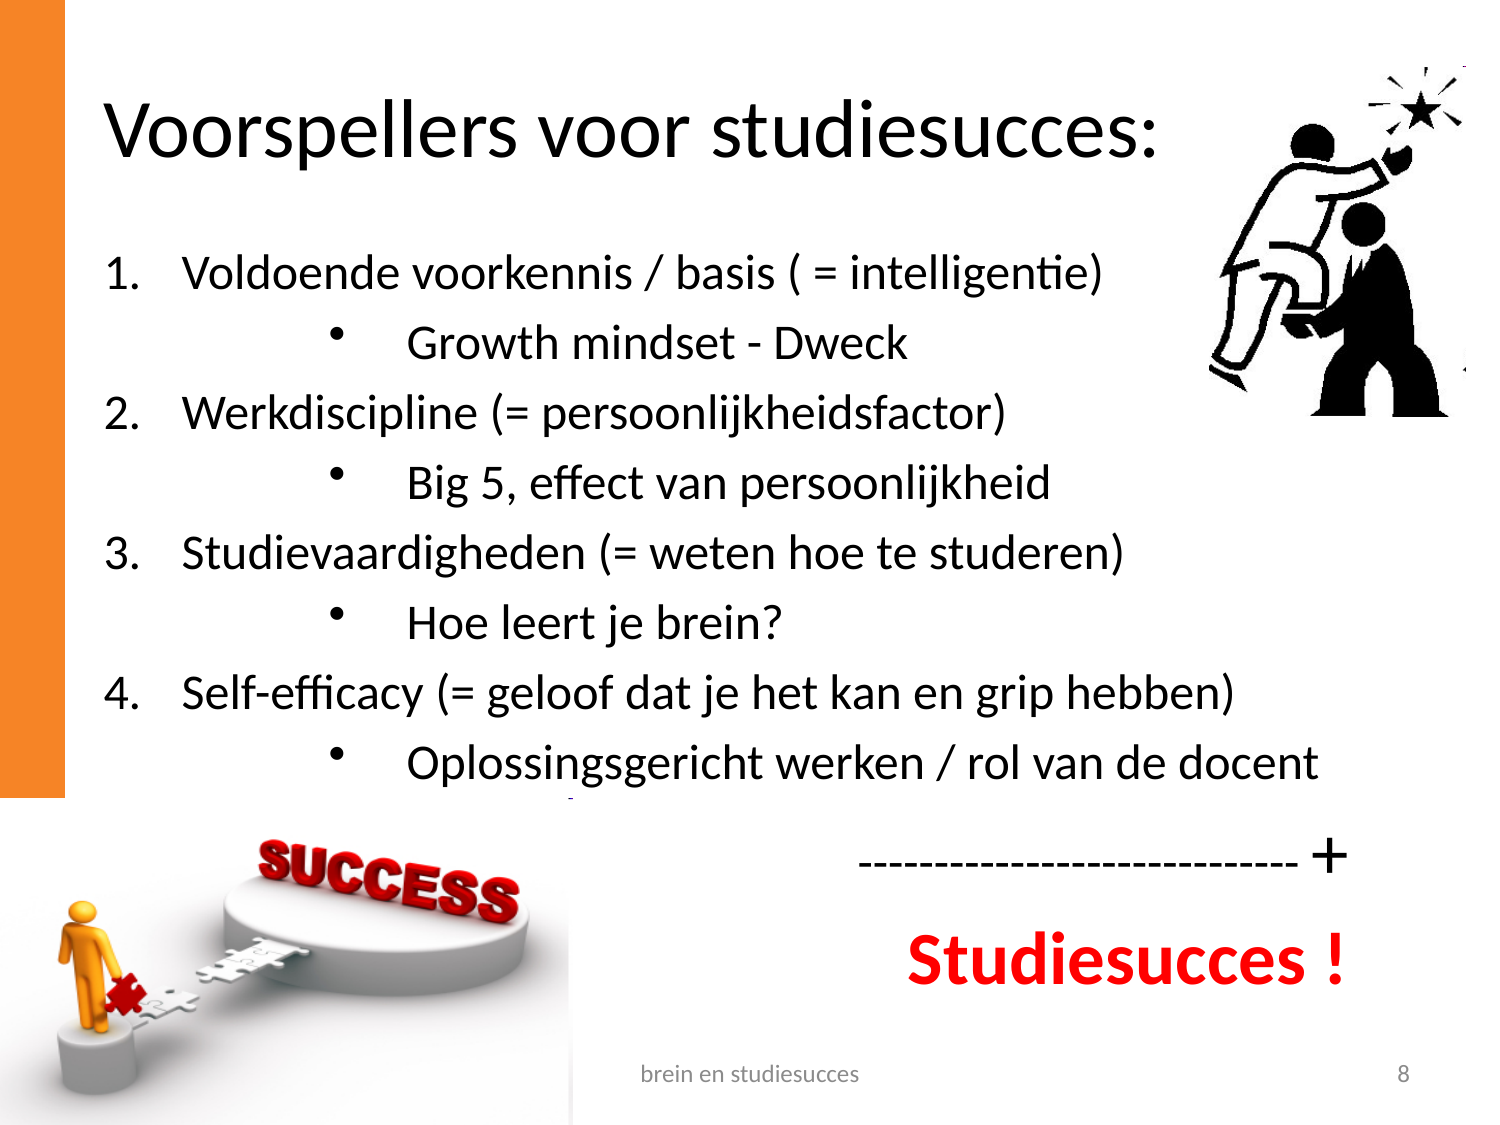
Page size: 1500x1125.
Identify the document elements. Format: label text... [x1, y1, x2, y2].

slide_number 8 [1074, 1042, 1425, 1103]
footer brein en studiesucces [578, 1042, 988, 1103]
text_box Voorspellers voor studiesucces: [88, 66, 1207, 182]
picture [1209, 66, 1466, 417]
picture [0, 798, 574, 1125]
list Voldoende voorkennis / basis ( = intelligentie) Growth mindset - Dweck Werkdiscipline (= persoonlijkheidsfactor) Big 5, effect van persoonlijkheid Studievaardigheden (= weten hoe te studeren) Hoe leert je brein? Self-efficacy (= geloof dat je het kan en grip hebben) Oplossingsgericht werken / rol van de docent ----------------------------- + Studiesucces ! [88, 231, 1364, 1035]
